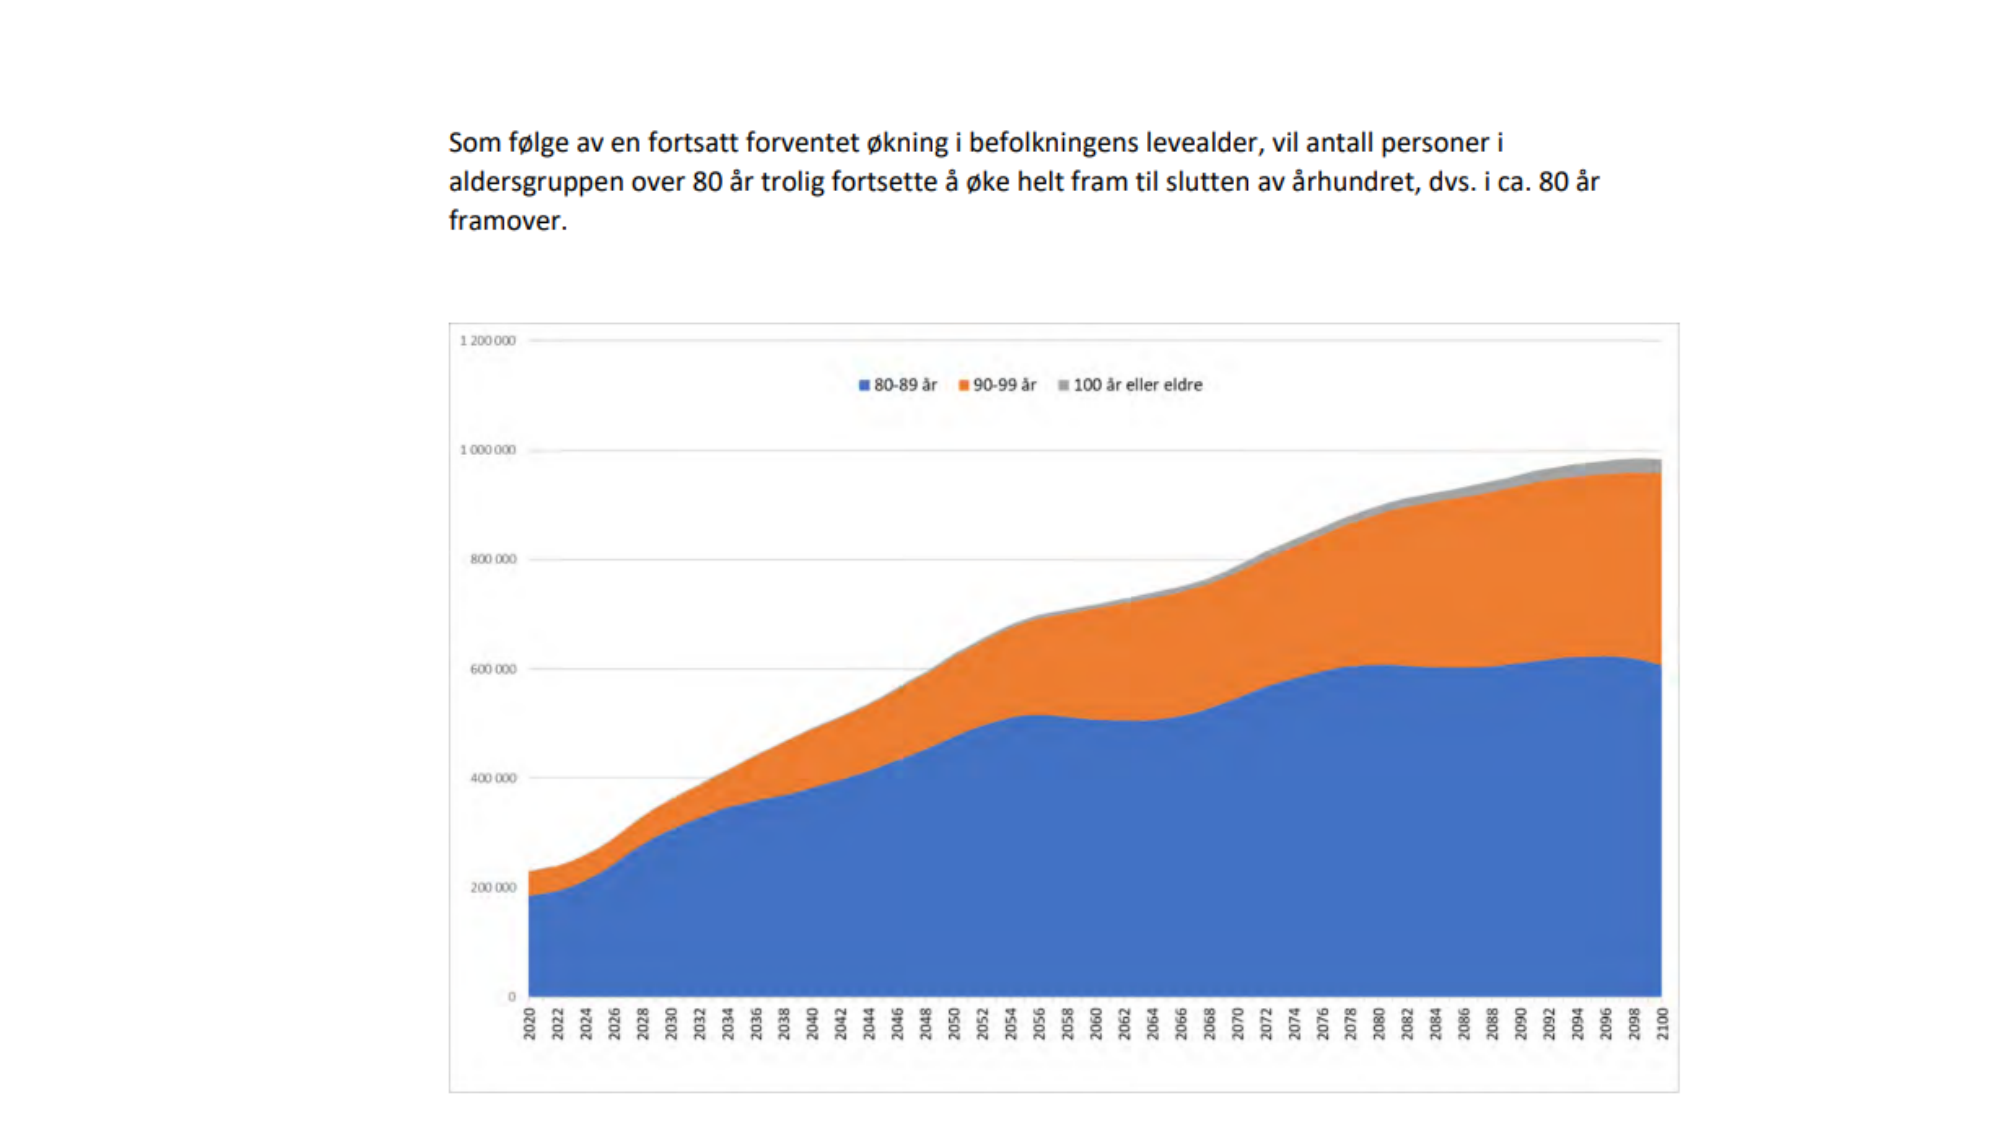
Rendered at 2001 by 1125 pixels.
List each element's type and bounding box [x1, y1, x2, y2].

picture [397, 90, 1742, 1125]
